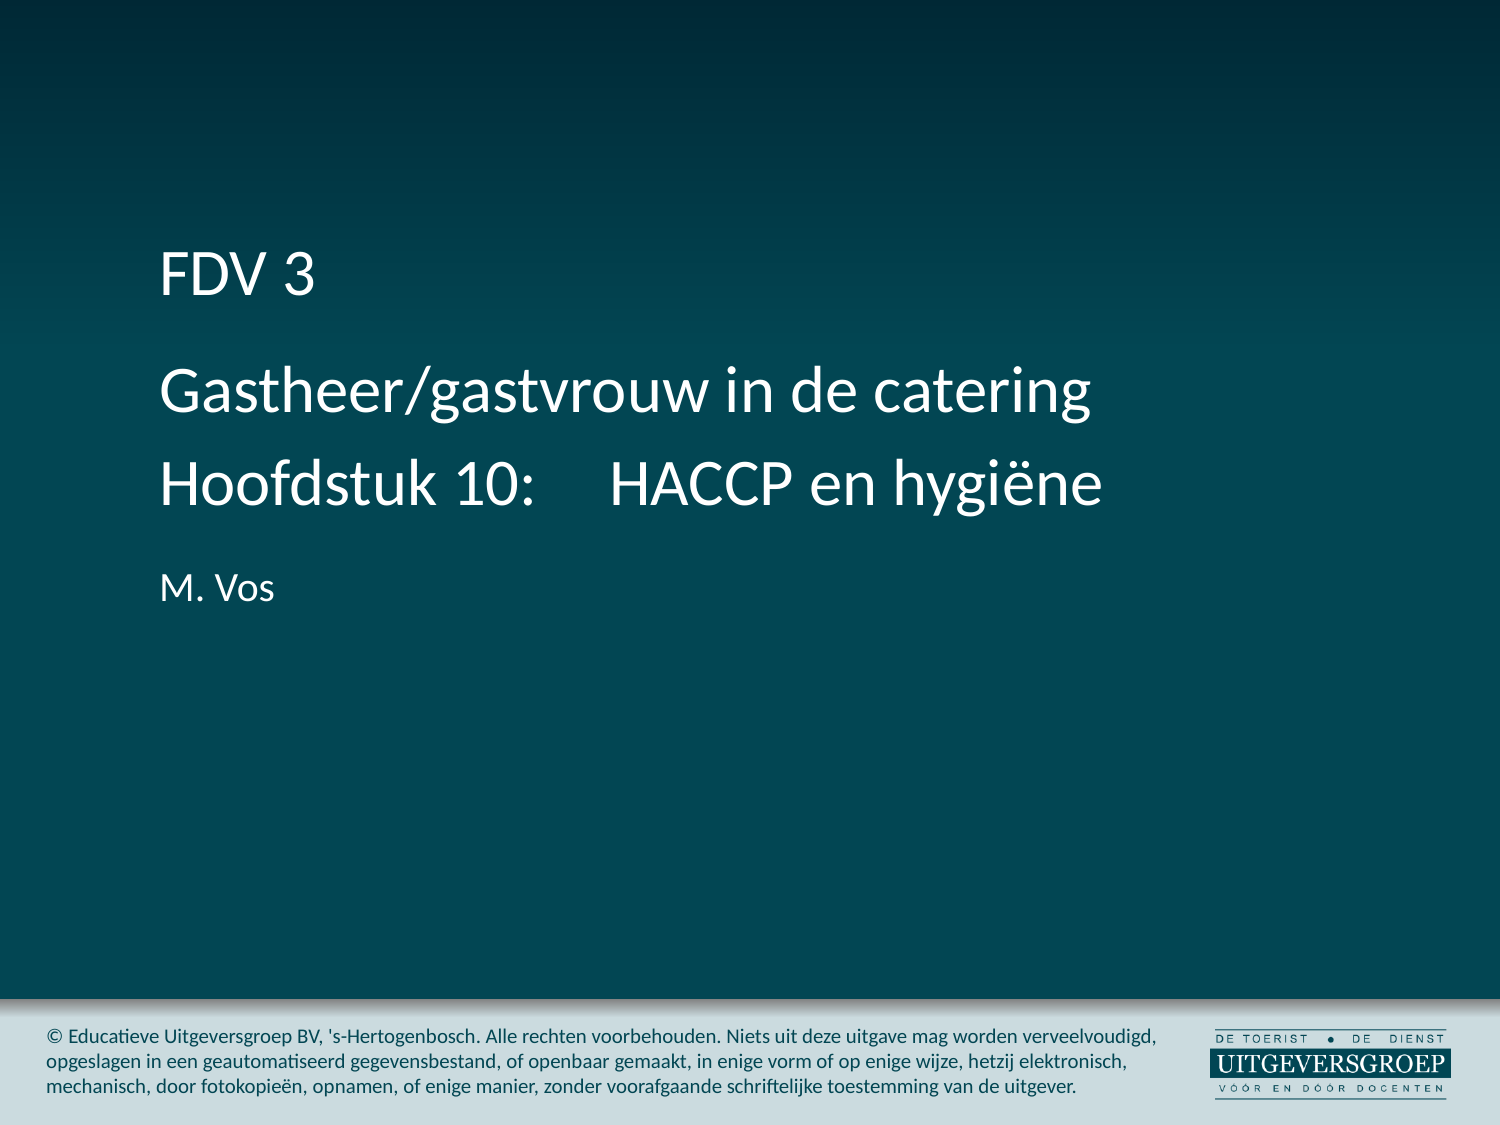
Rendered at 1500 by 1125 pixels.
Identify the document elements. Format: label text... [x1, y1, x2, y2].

list M. Vos [144, 552, 1294, 657]
picture [1210, 1021, 1451, 1106]
list Gastheer/gastvrouw in de catering Hoofdstuk 10: HACCP en hygiëne [144, 338, 1388, 419]
list FDV 3 [144, 221, 1294, 327]
